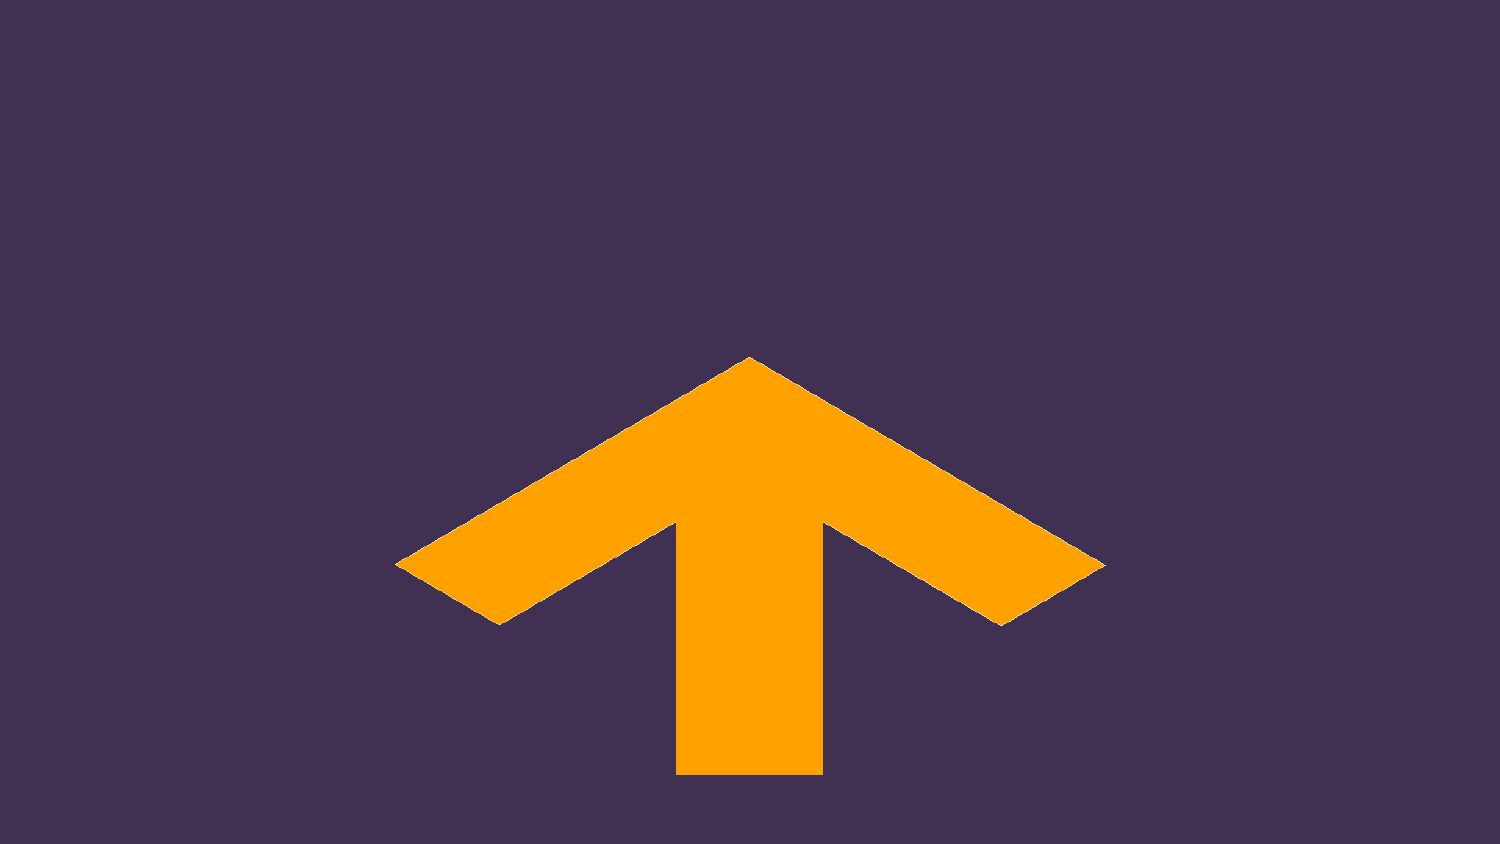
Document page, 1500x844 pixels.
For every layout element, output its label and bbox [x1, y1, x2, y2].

picture [391, 58, 1108, 775]
